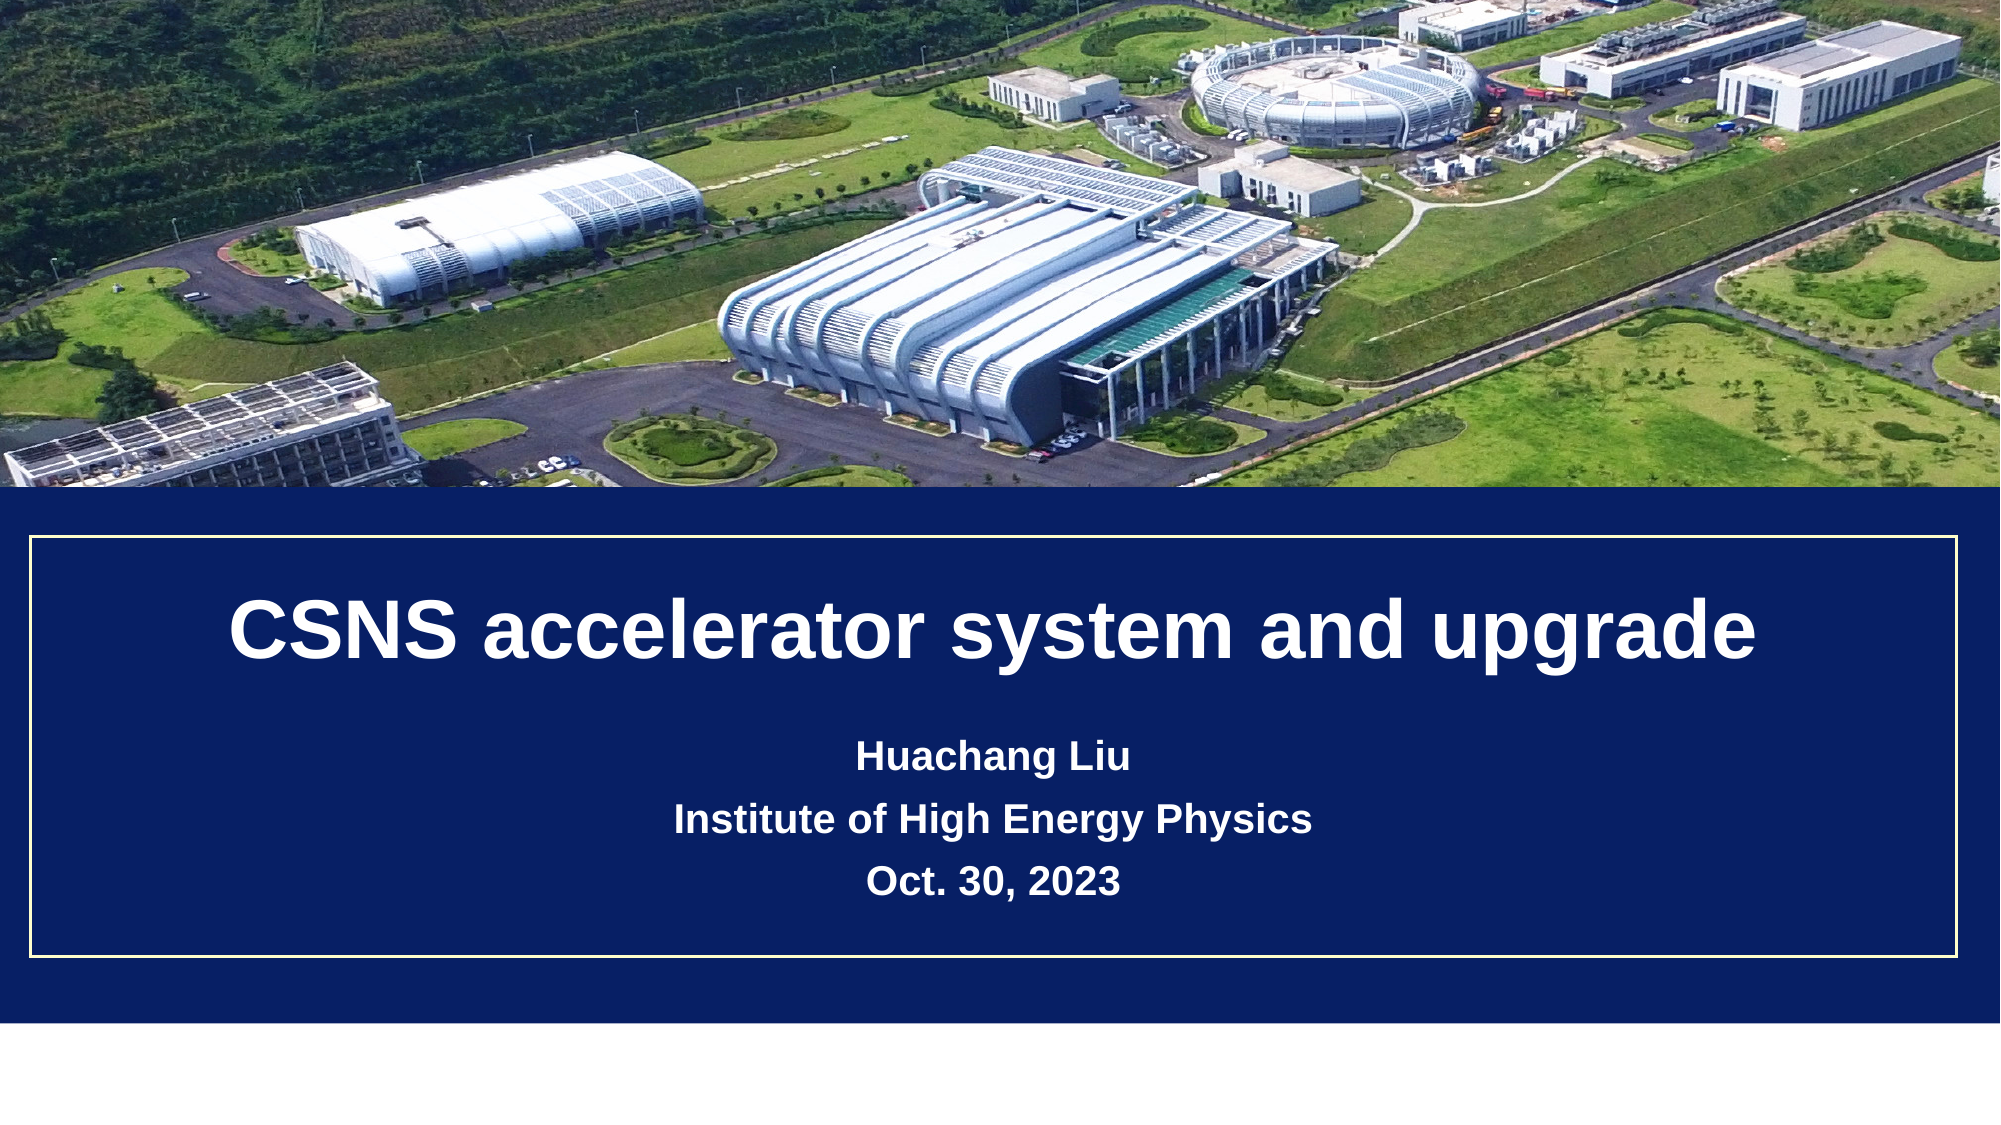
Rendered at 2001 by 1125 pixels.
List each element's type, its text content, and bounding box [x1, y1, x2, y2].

picture [0, 0, 2000, 488]
text_box Huachang Liu Institute of High Energy Physics Oct. 30, 2023 [303, 729, 1684, 912]
text_box [0, 488, 2000, 1024]
text_box CSNS accelerator system and upgrade [30, 567, 1957, 729]
text_box [30, 729, 1957, 958]
text_box [30, 535, 1957, 567]
